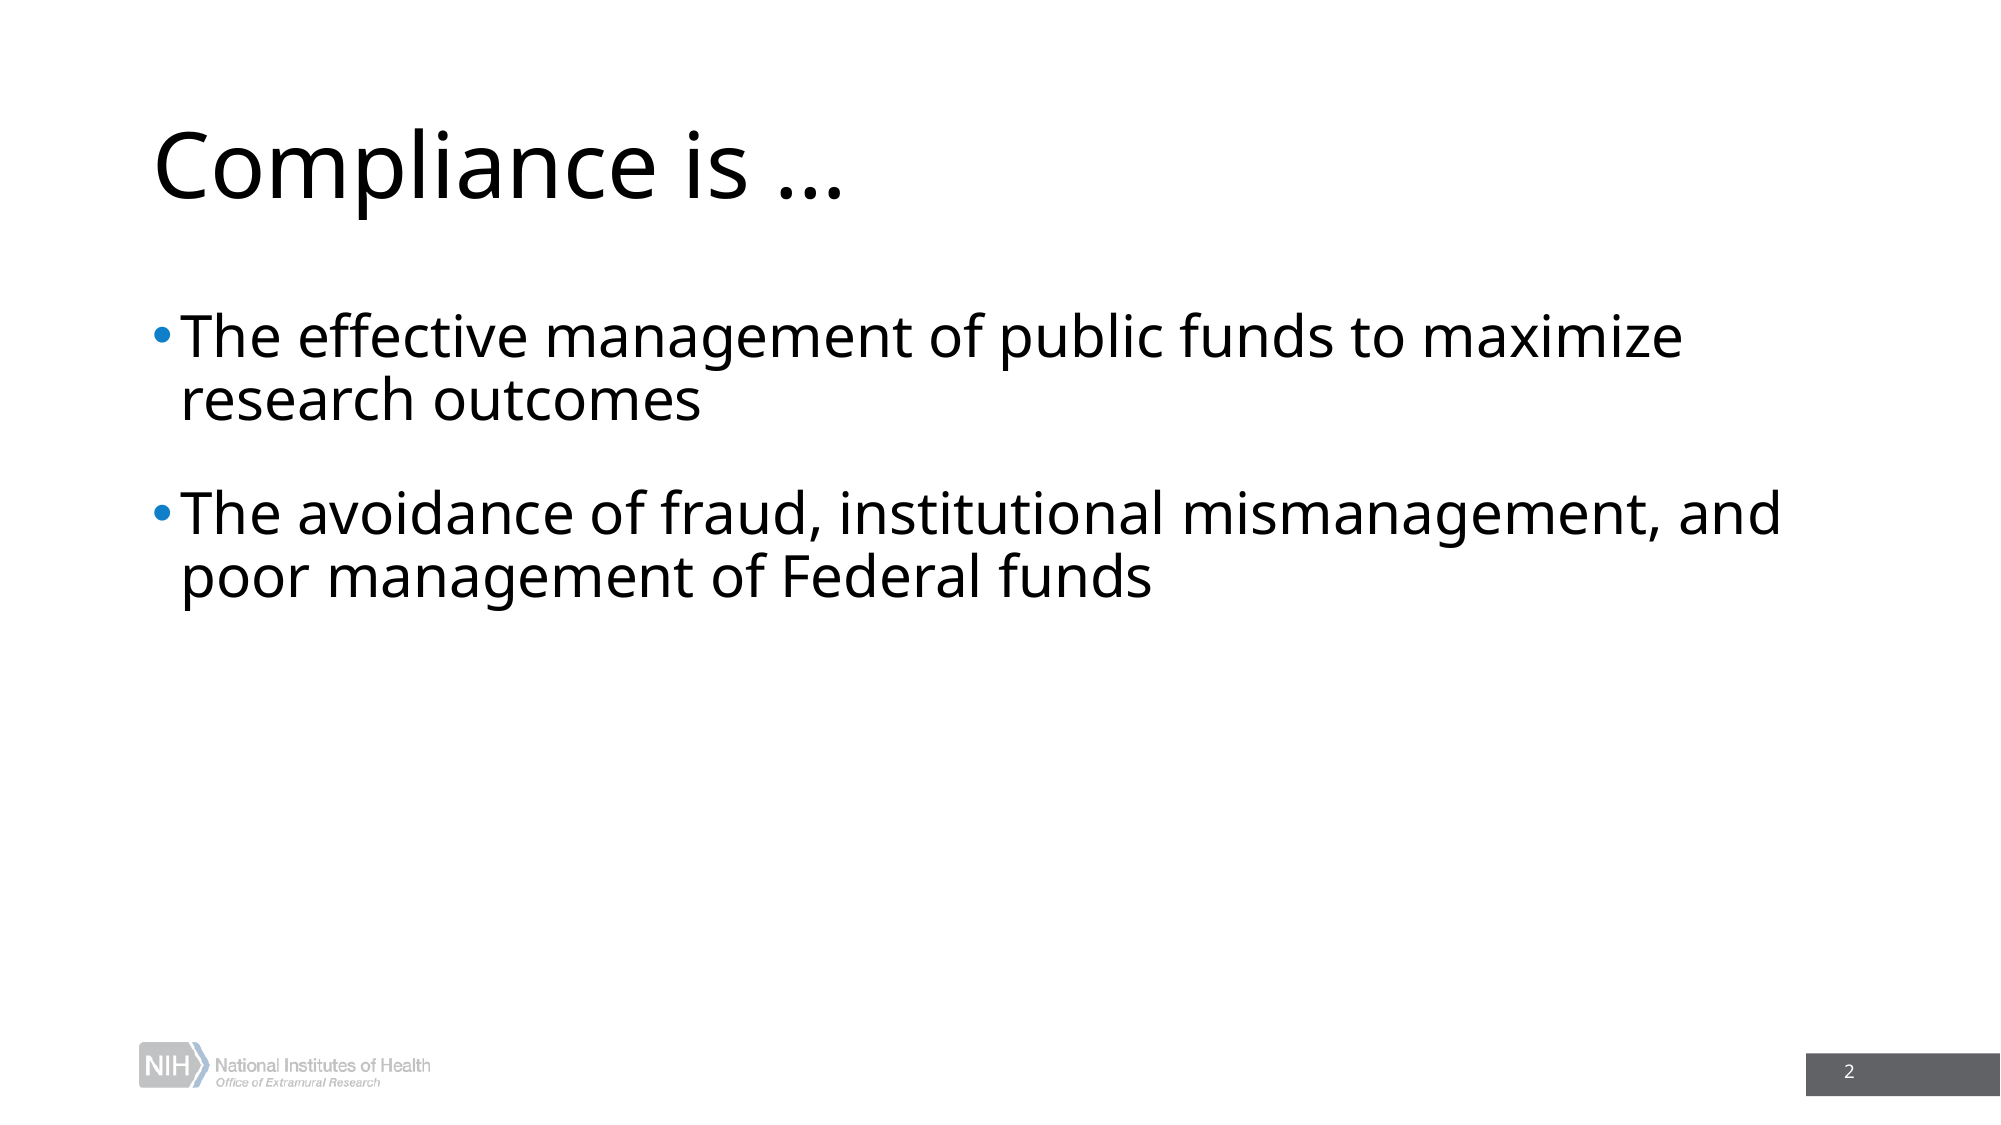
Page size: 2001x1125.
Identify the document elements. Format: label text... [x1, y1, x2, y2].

picture [139, 1042, 430, 1088]
slide_number 2 [1419, 1042, 1870, 1103]
list The effective management of public funds to maximize research outcomes The avoidance of fraud, institutional mismanagement, and poor management of Federal funds [137, 299, 1863, 1014]
title Compliance is … [137, 59, 1863, 278]
